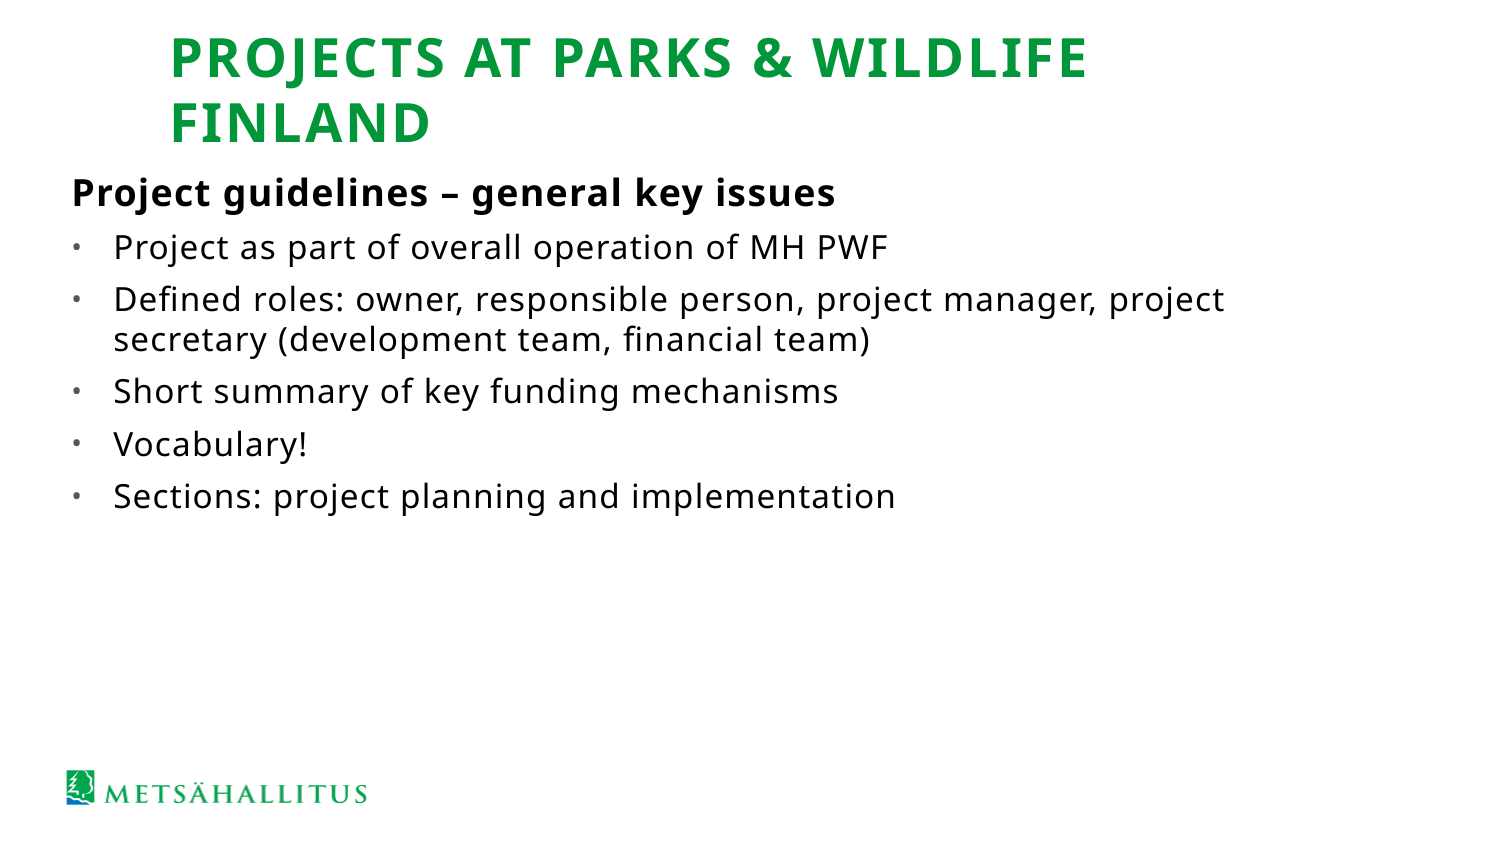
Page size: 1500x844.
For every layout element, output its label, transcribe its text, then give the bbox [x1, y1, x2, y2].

picture [52, 746, 381, 829]
title PROJECTS AT PARKS & WILDLIFE FINLAND [169, 50, 1333, 128]
list Project guidelines – general key issues Project as part of overall operation of MH PWF Defined roles: owner, responsible person, project manager, project secretary (development team, financial team) Short summary of key funding mechanisms Vocabulary! Sections: project planning and implementation [59, 163, 1266, 744]
